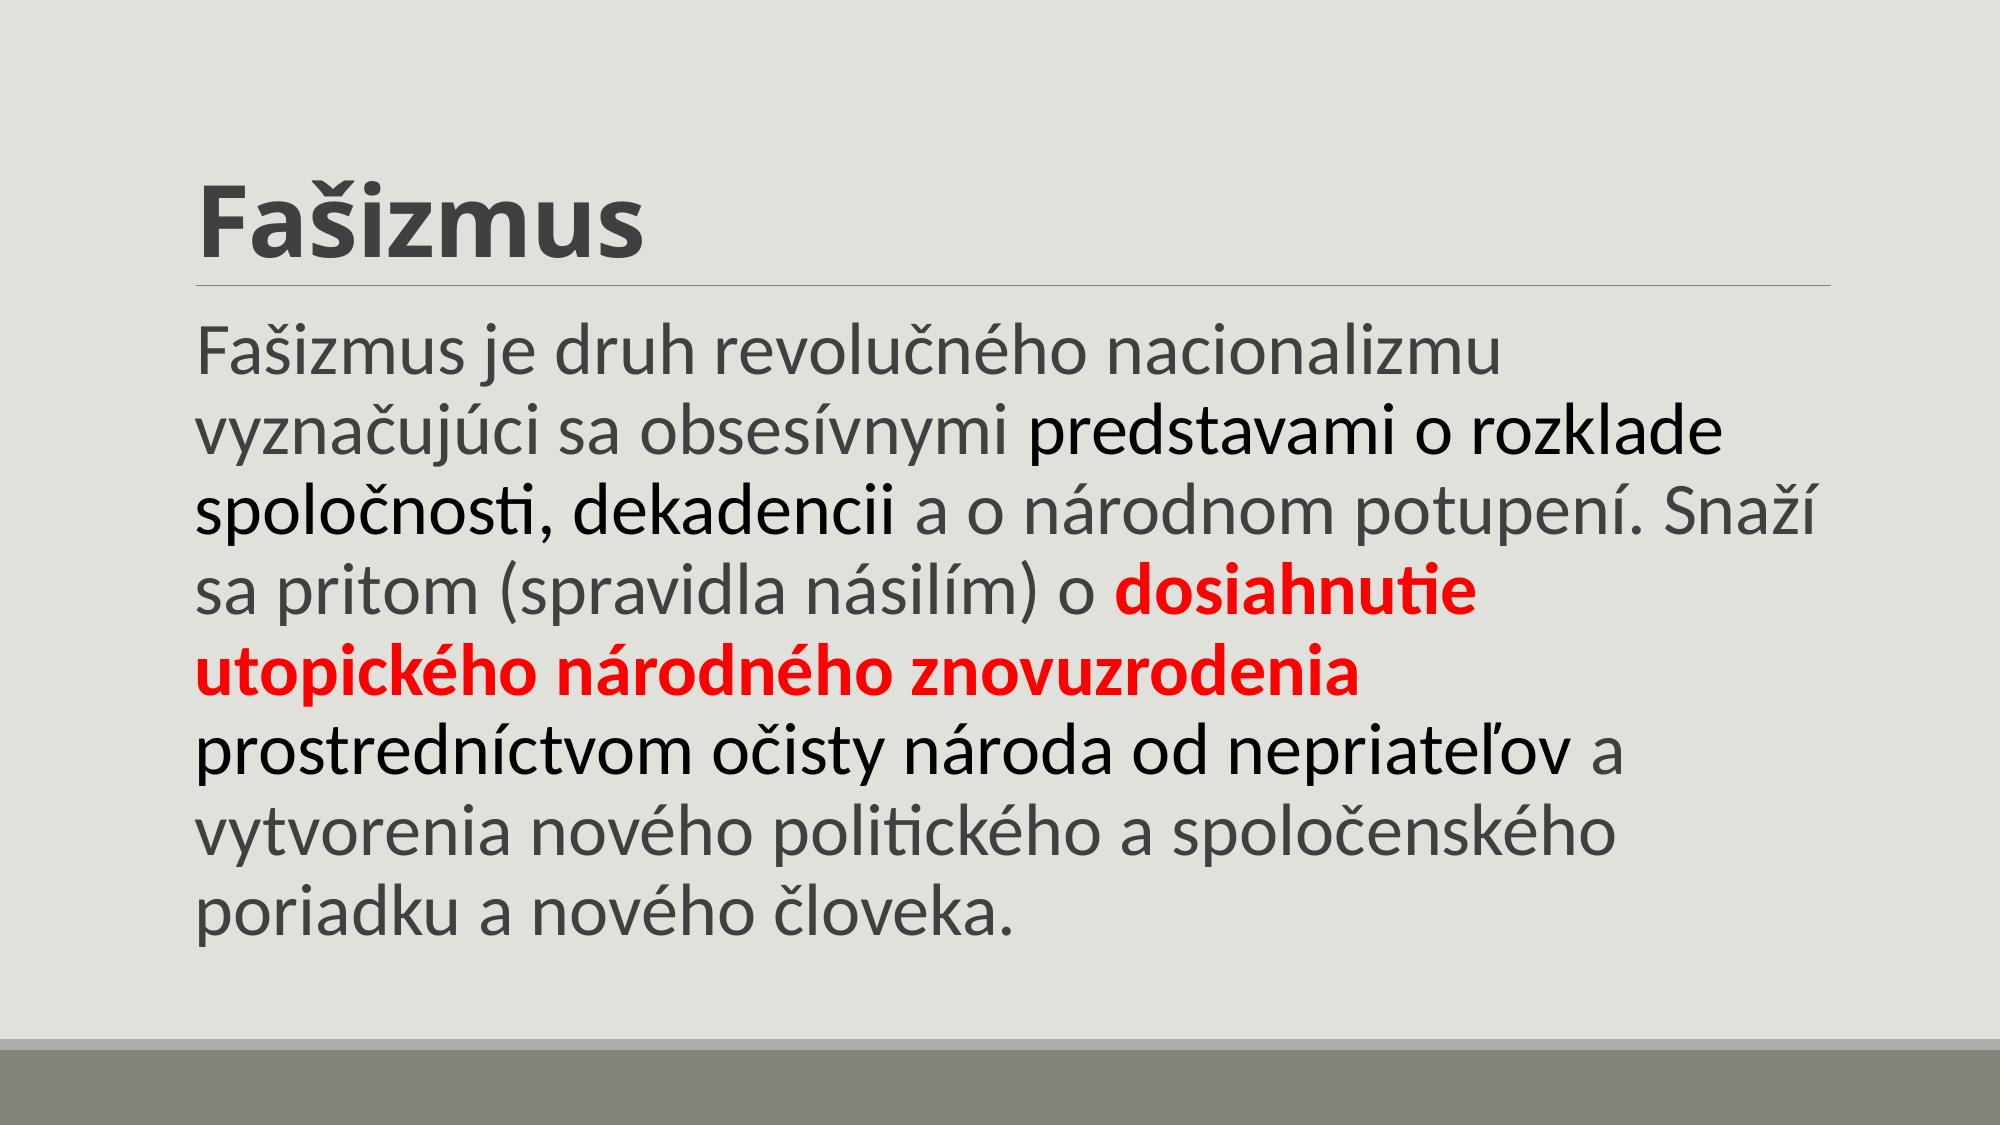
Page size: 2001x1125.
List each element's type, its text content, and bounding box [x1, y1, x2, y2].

list Fašizmus je druh revolučného nacionalizmu vyznačujúci sa obsesívnymi predstavami o rozklade spoločnosti, dekadencii a o národnom potupení. Snaží sa pritom (spravidla násilím) o dosiahnutie utopického národného znovuzrodenia prostredníctvom očisty národa od nepriateľov a vytvorenia nového politického a spoločenského poriadku a nového človeka. [180, 302, 1830, 963]
title Fašizmus [180, 47, 1830, 285]
